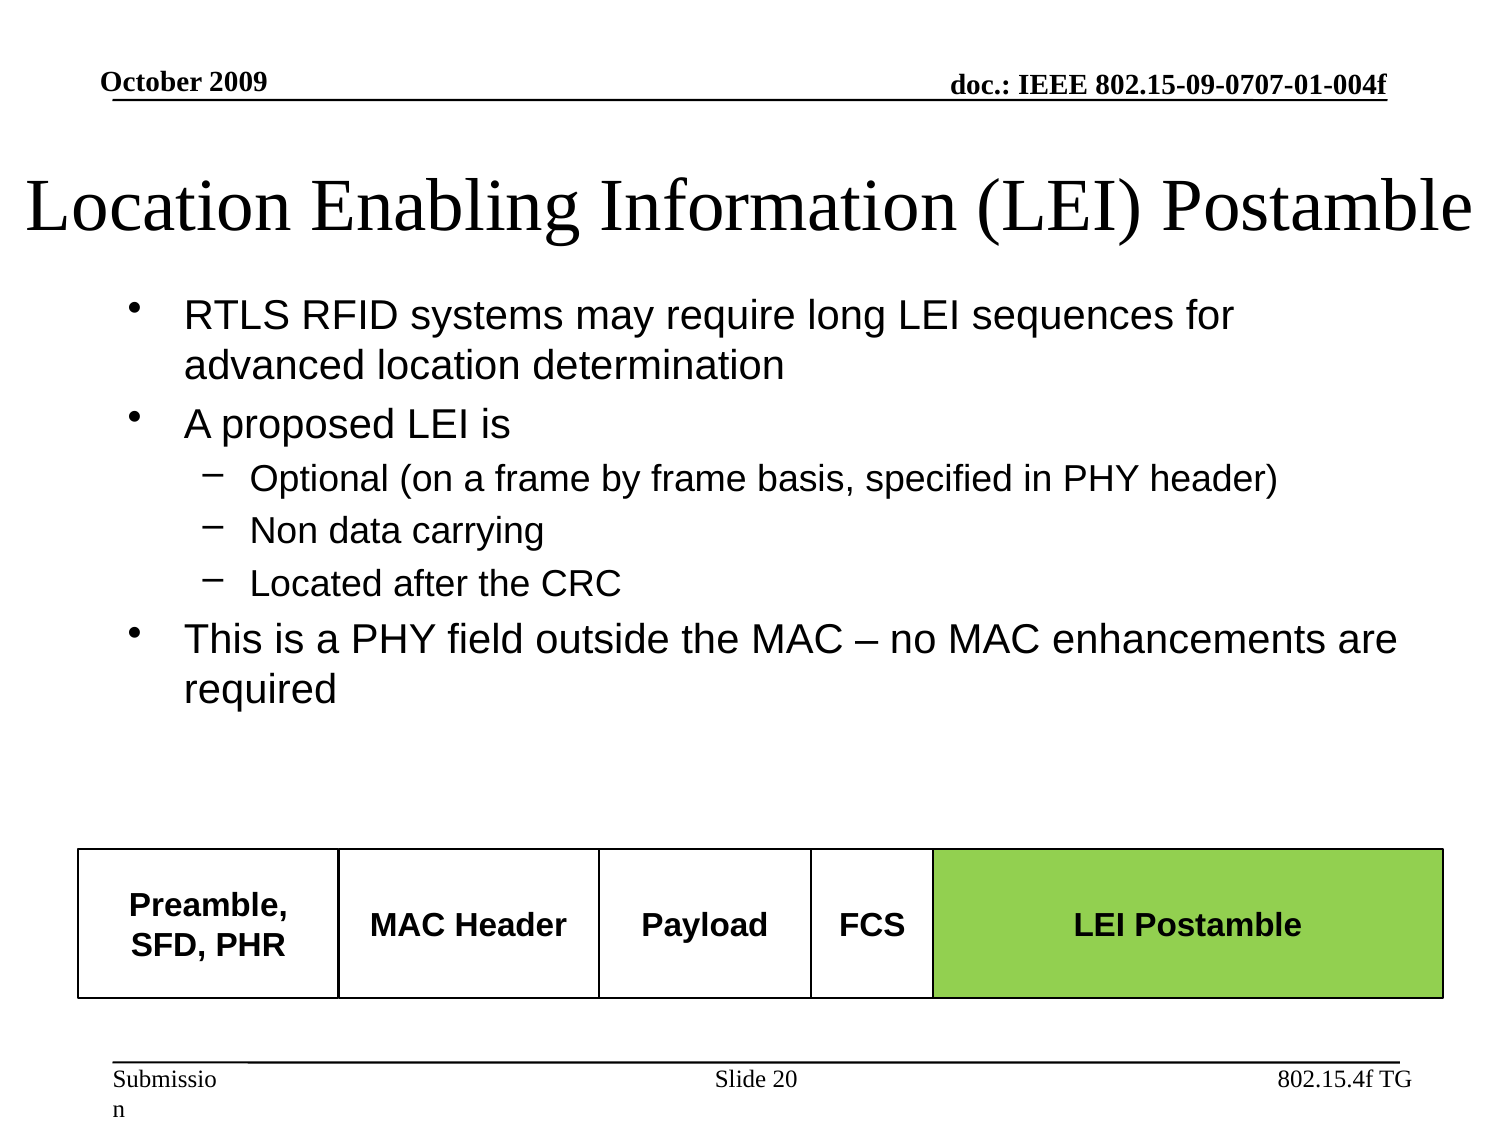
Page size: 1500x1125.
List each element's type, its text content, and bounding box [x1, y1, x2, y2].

slide_number Slide 20 [712, 1061, 800, 1093]
title Location Enabling Information (LEI) Postamble [0, 112, 1500, 288]
text_box FCS [812, 849, 933, 998]
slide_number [99, 62, 476, 98]
footer 802.15.4f TG [899, 1061, 1413, 1093]
text_box Preamble, SFD, PHR [78, 849, 338, 998]
text_box MAC Header [338, 849, 598, 998]
text_box LEI Postamble [933, 849, 1443, 998]
text_box Payload [598, 849, 812, 998]
list RTLS RFID systems may require long LEI sequences for advanced location determination A proposed LEI is Optional (on a frame by frame basis, specified in PHY header) Non data carrying Located after the CRC This is a PHY field outside the MAC – no MAC enhancements are required [112, 280, 1444, 829]
